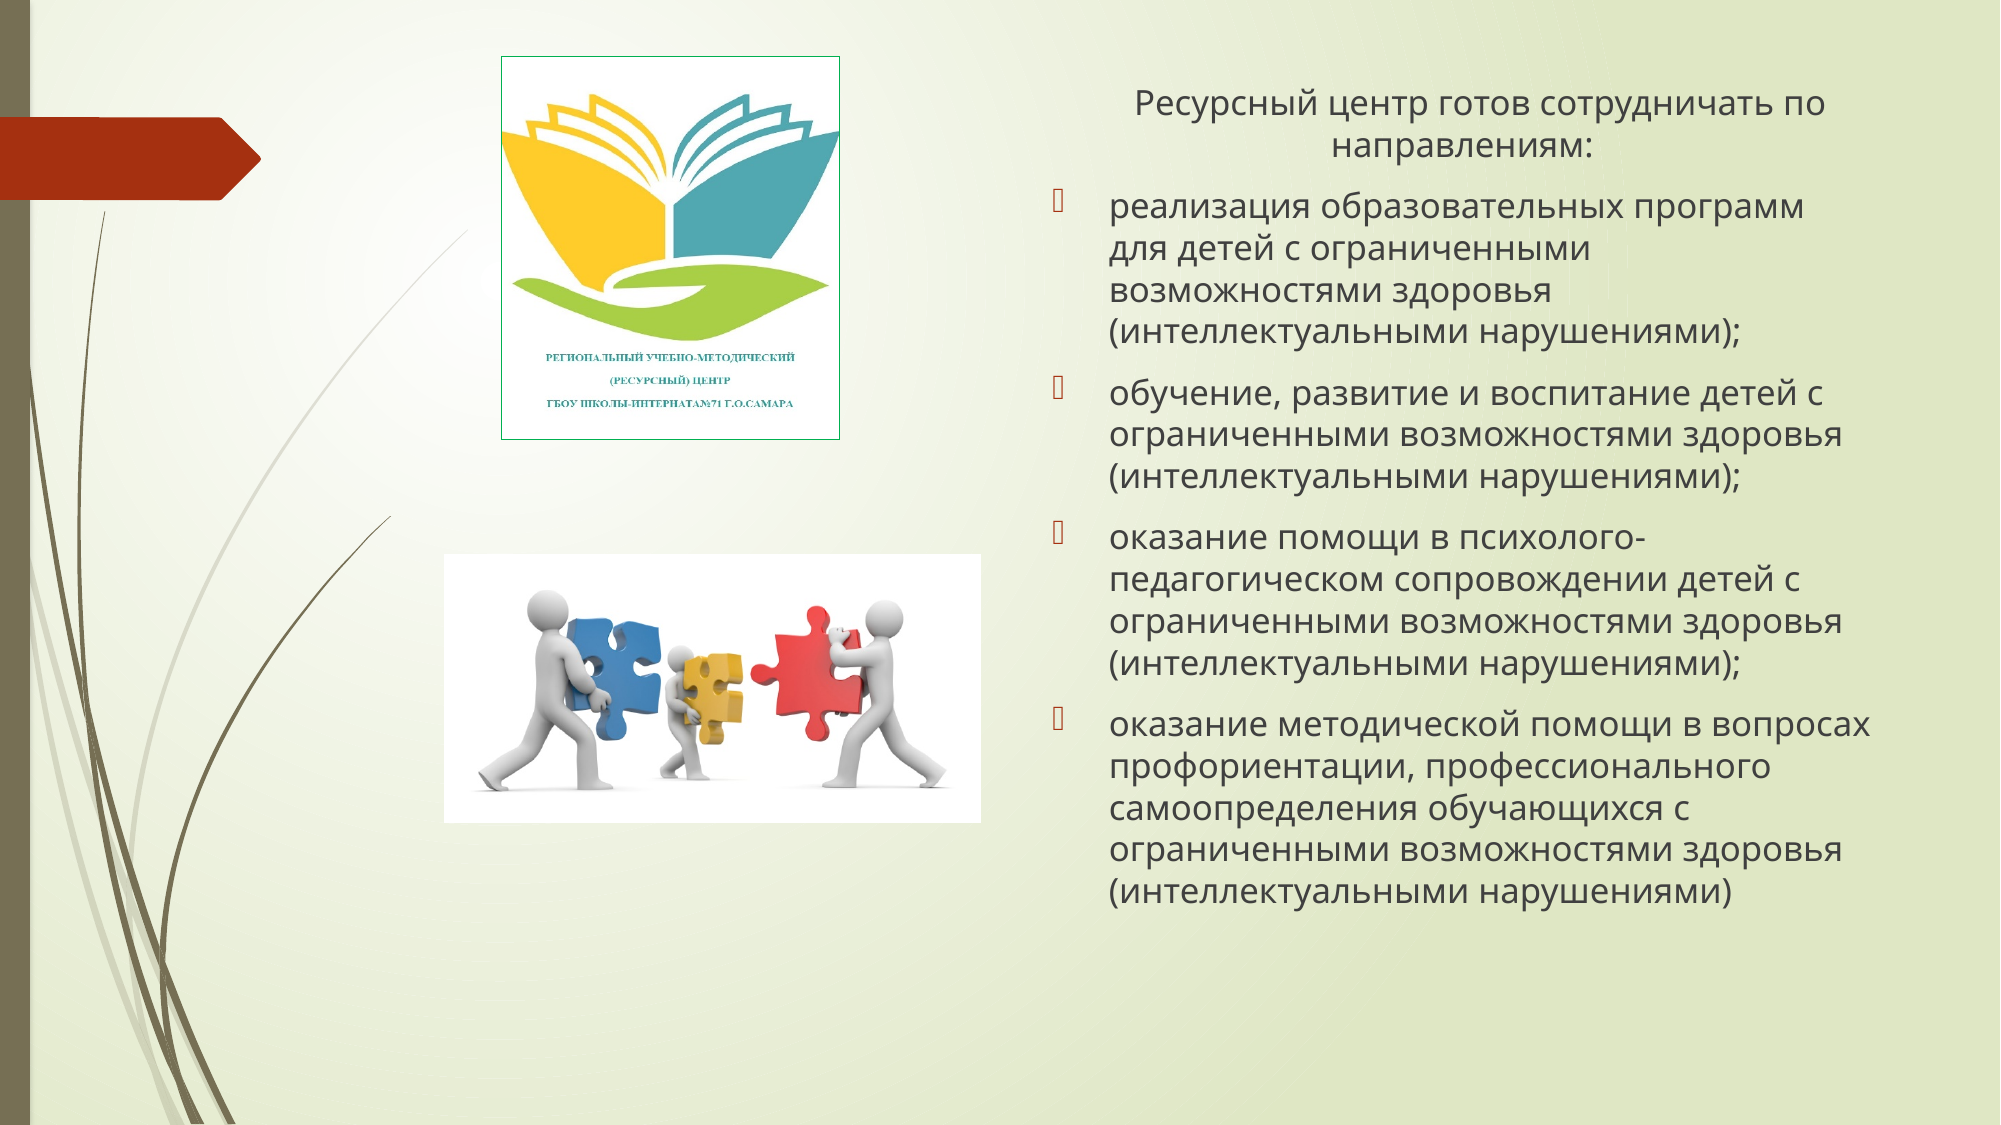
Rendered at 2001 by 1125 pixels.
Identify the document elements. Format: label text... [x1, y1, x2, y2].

picture [501, 56, 840, 440]
list Ресурсный центр готов сотрудничать по направлениям: реализация образовательных программ для детей с ограниченными возможностями здоровья (интеллектуальными нарушениями); обучение, развитие и воспитание детей с ограниченными возможностями здоровья (интеллектуальными нарушениями); оказание помощи в психолого-педагогическом сопровождении детей с ограниченными возможностями здоровья (интеллектуальными нарушениями); оказание методической помощи в вопросах профориентации, профессионального самоопределения обучающихся с ограниченными возможностями здоровья (интеллектуальными нарушениями) [1037, 73, 1888, 962]
picture [444, 554, 981, 823]
